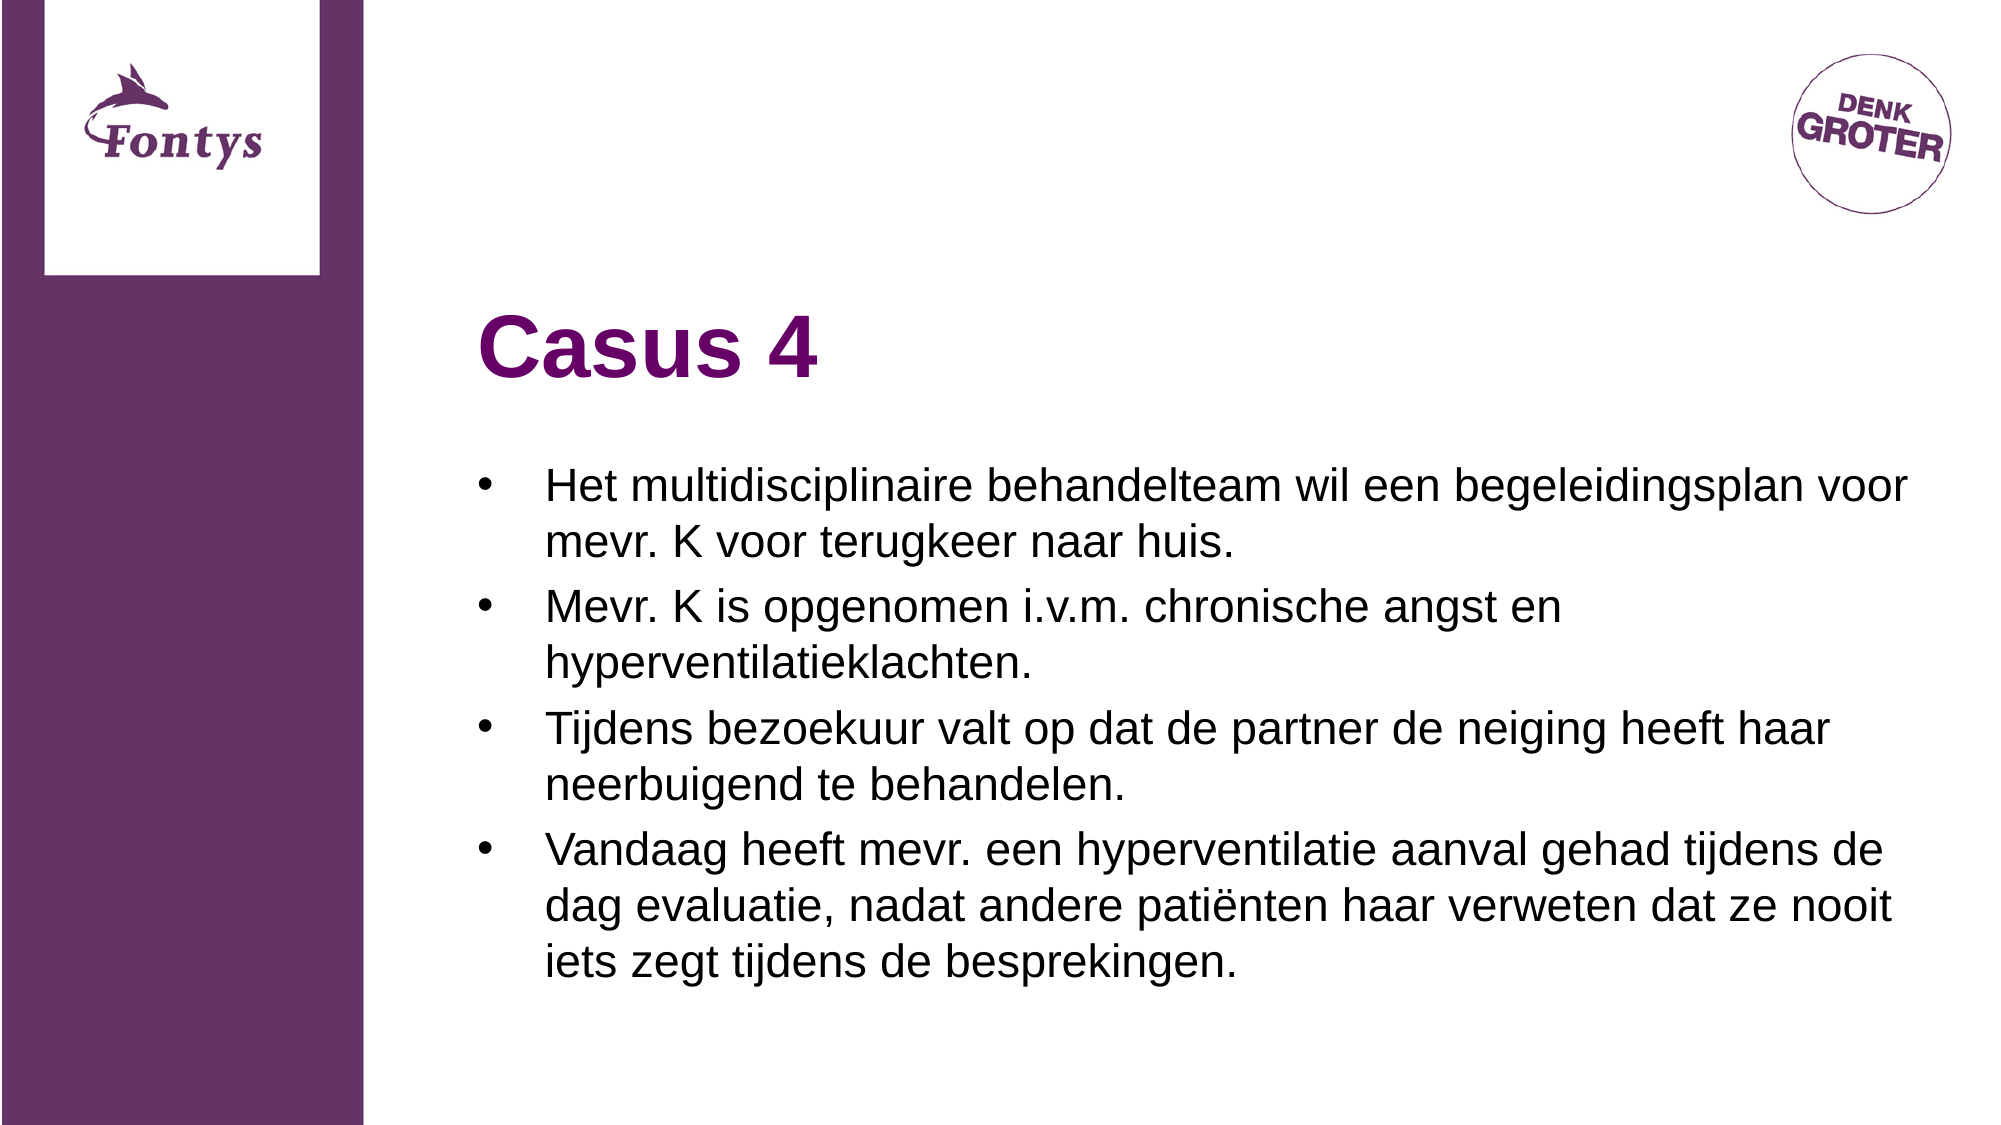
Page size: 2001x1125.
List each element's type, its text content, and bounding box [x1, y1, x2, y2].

title Casus 4 [462, 248, 1942, 437]
list Het multidisciplinaire behandelteam wil een begeleidingsplan voor mevr. K voor terugkeer naar huis. Mevr. K is opgenomen i.v.m. chronische angst en hyperventilatieklachten. Tijdens bezoekuur valt op dat de partner de neiging heeft haar neerbuigend te behandelen. Vandaag heeft mevr. een hyperventilatie aanval gehad tijdens de dag evaluatie, nadat andere patiënten haar verweten dat ze nooit iets zegt tijdens de besprekingen. [462, 447, 1942, 1002]
picture [0, 0, 2000, 1125]
